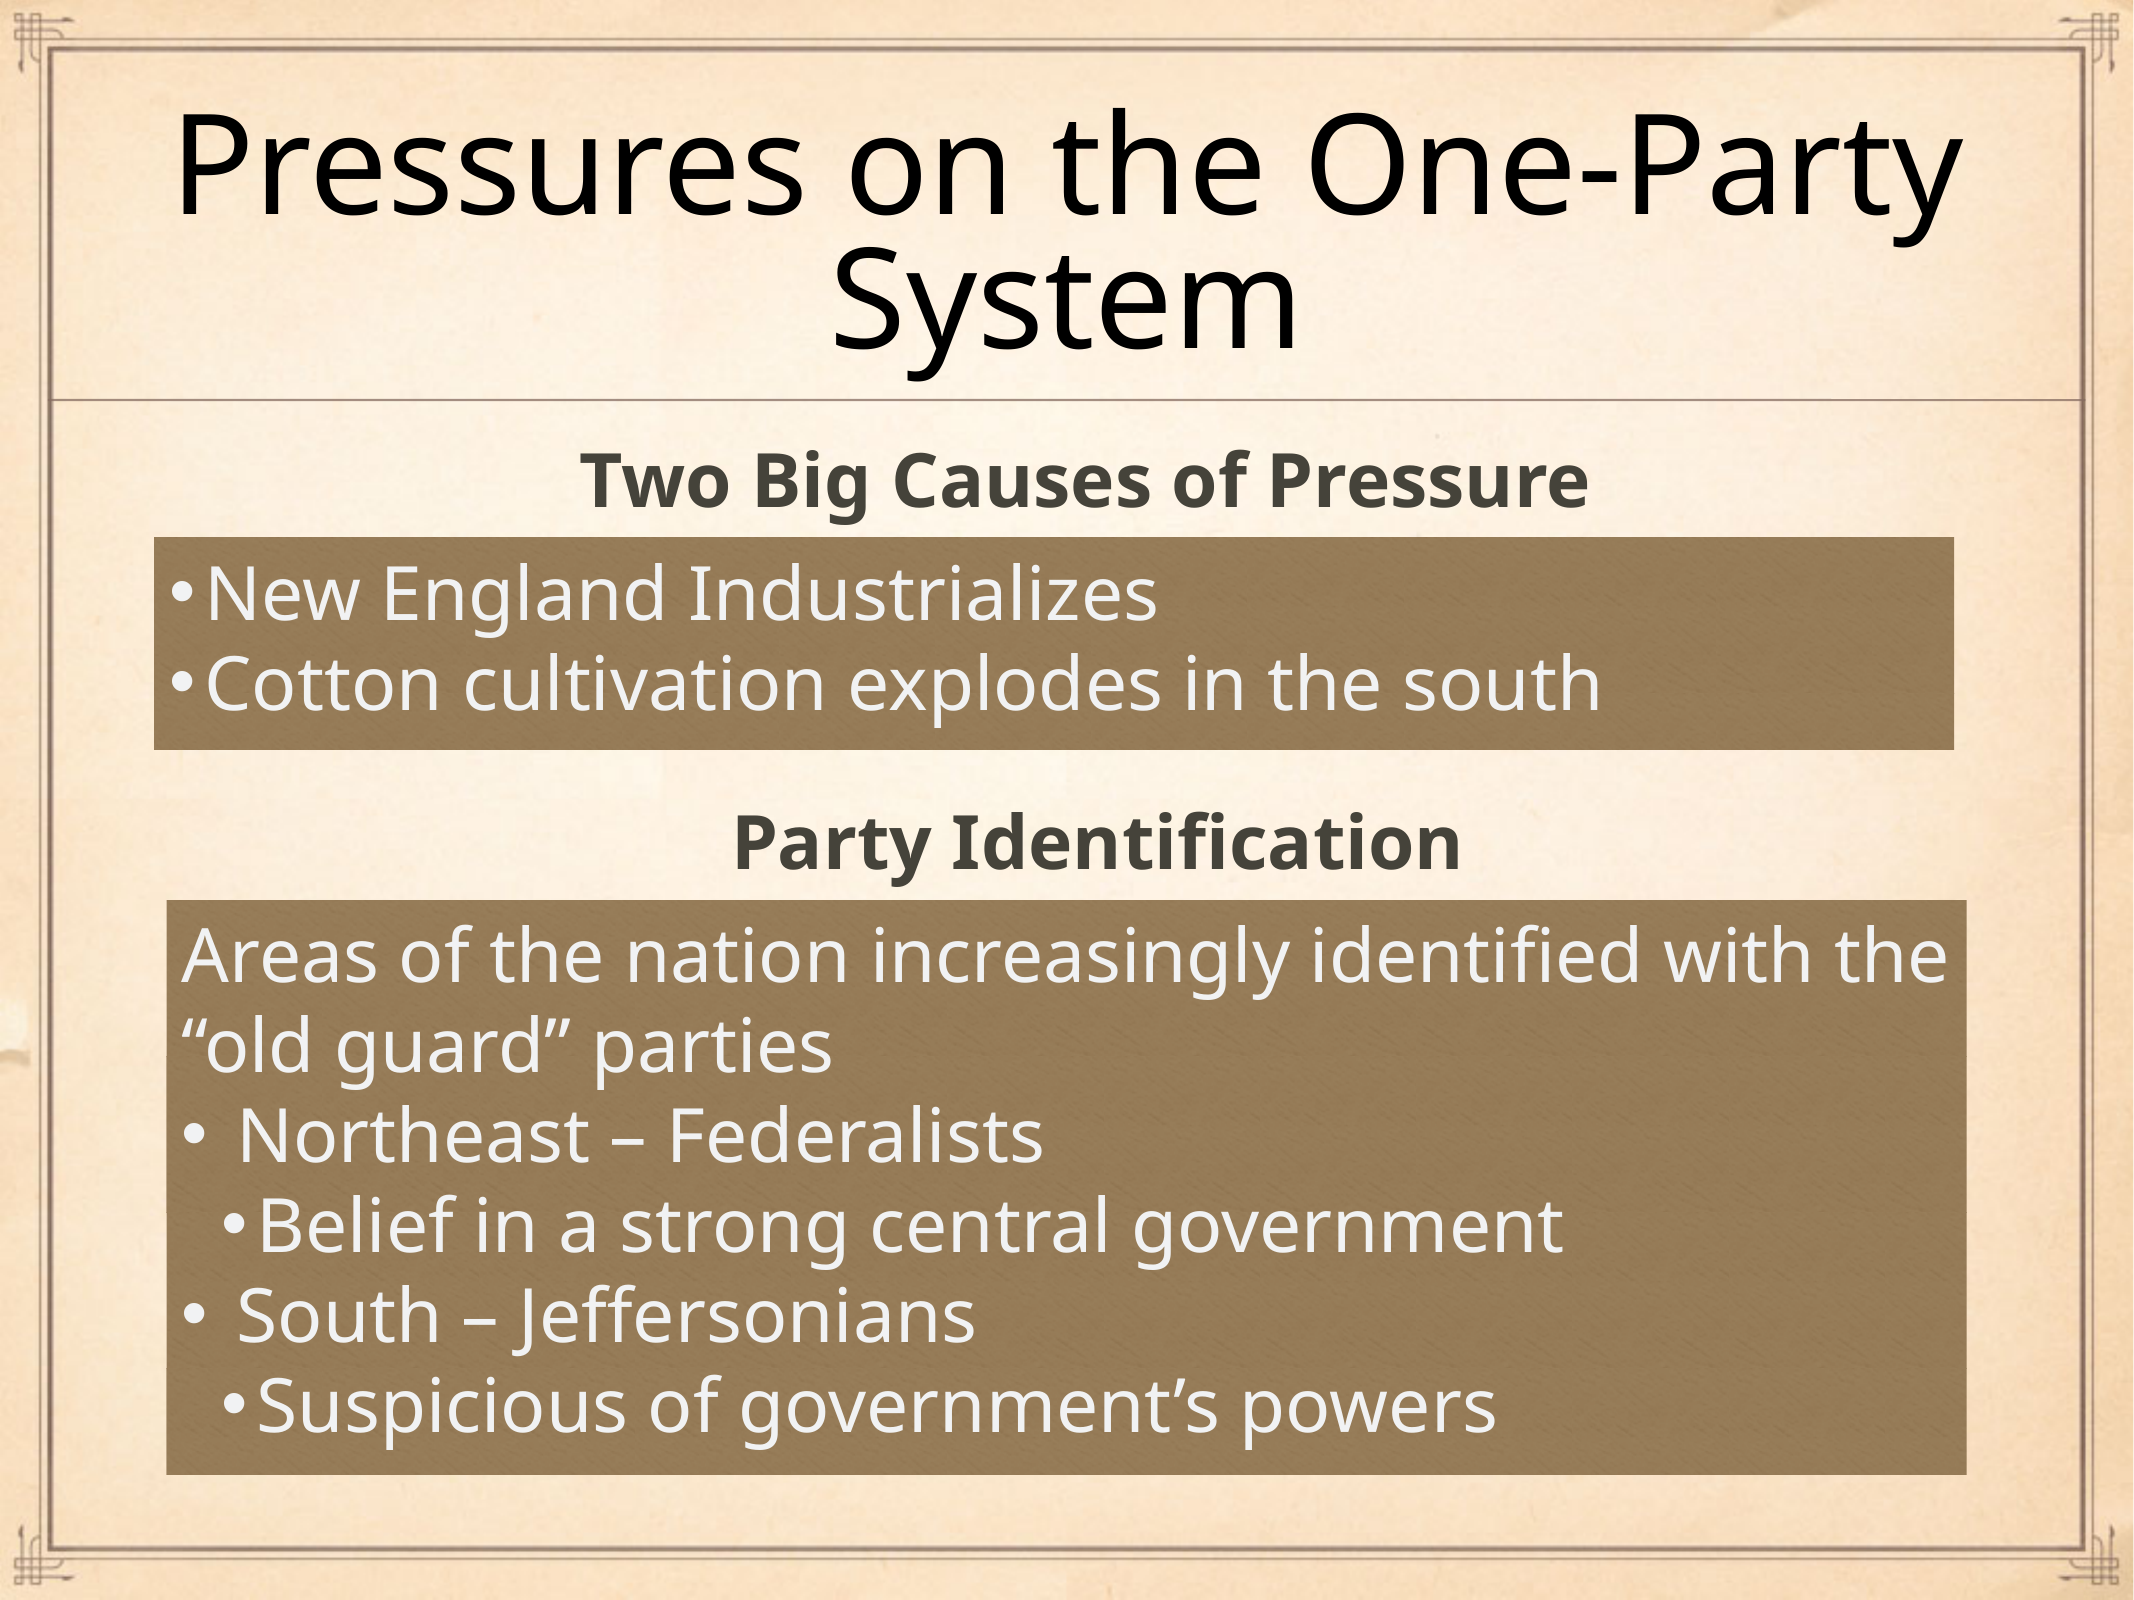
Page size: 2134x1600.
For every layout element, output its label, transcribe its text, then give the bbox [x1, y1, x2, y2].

text_box Party Identification [491, 787, 1705, 893]
text_box Areas of the nation increasingly identified with the “old guard” parties Northeast – Federalists Belief in a strong central government South – Jeffersonians Suspicious of government’s powers [166, 900, 1967, 1475]
text_box Two Big Causes of Pressure [479, 424, 1692, 530]
title Pressures on the One-Party System [139, 136, 1995, 347]
text_box New England Industrializes Cotton cultivation explodes in the south [154, 537, 1955, 750]
picture [0, 0, 2134, 1600]
